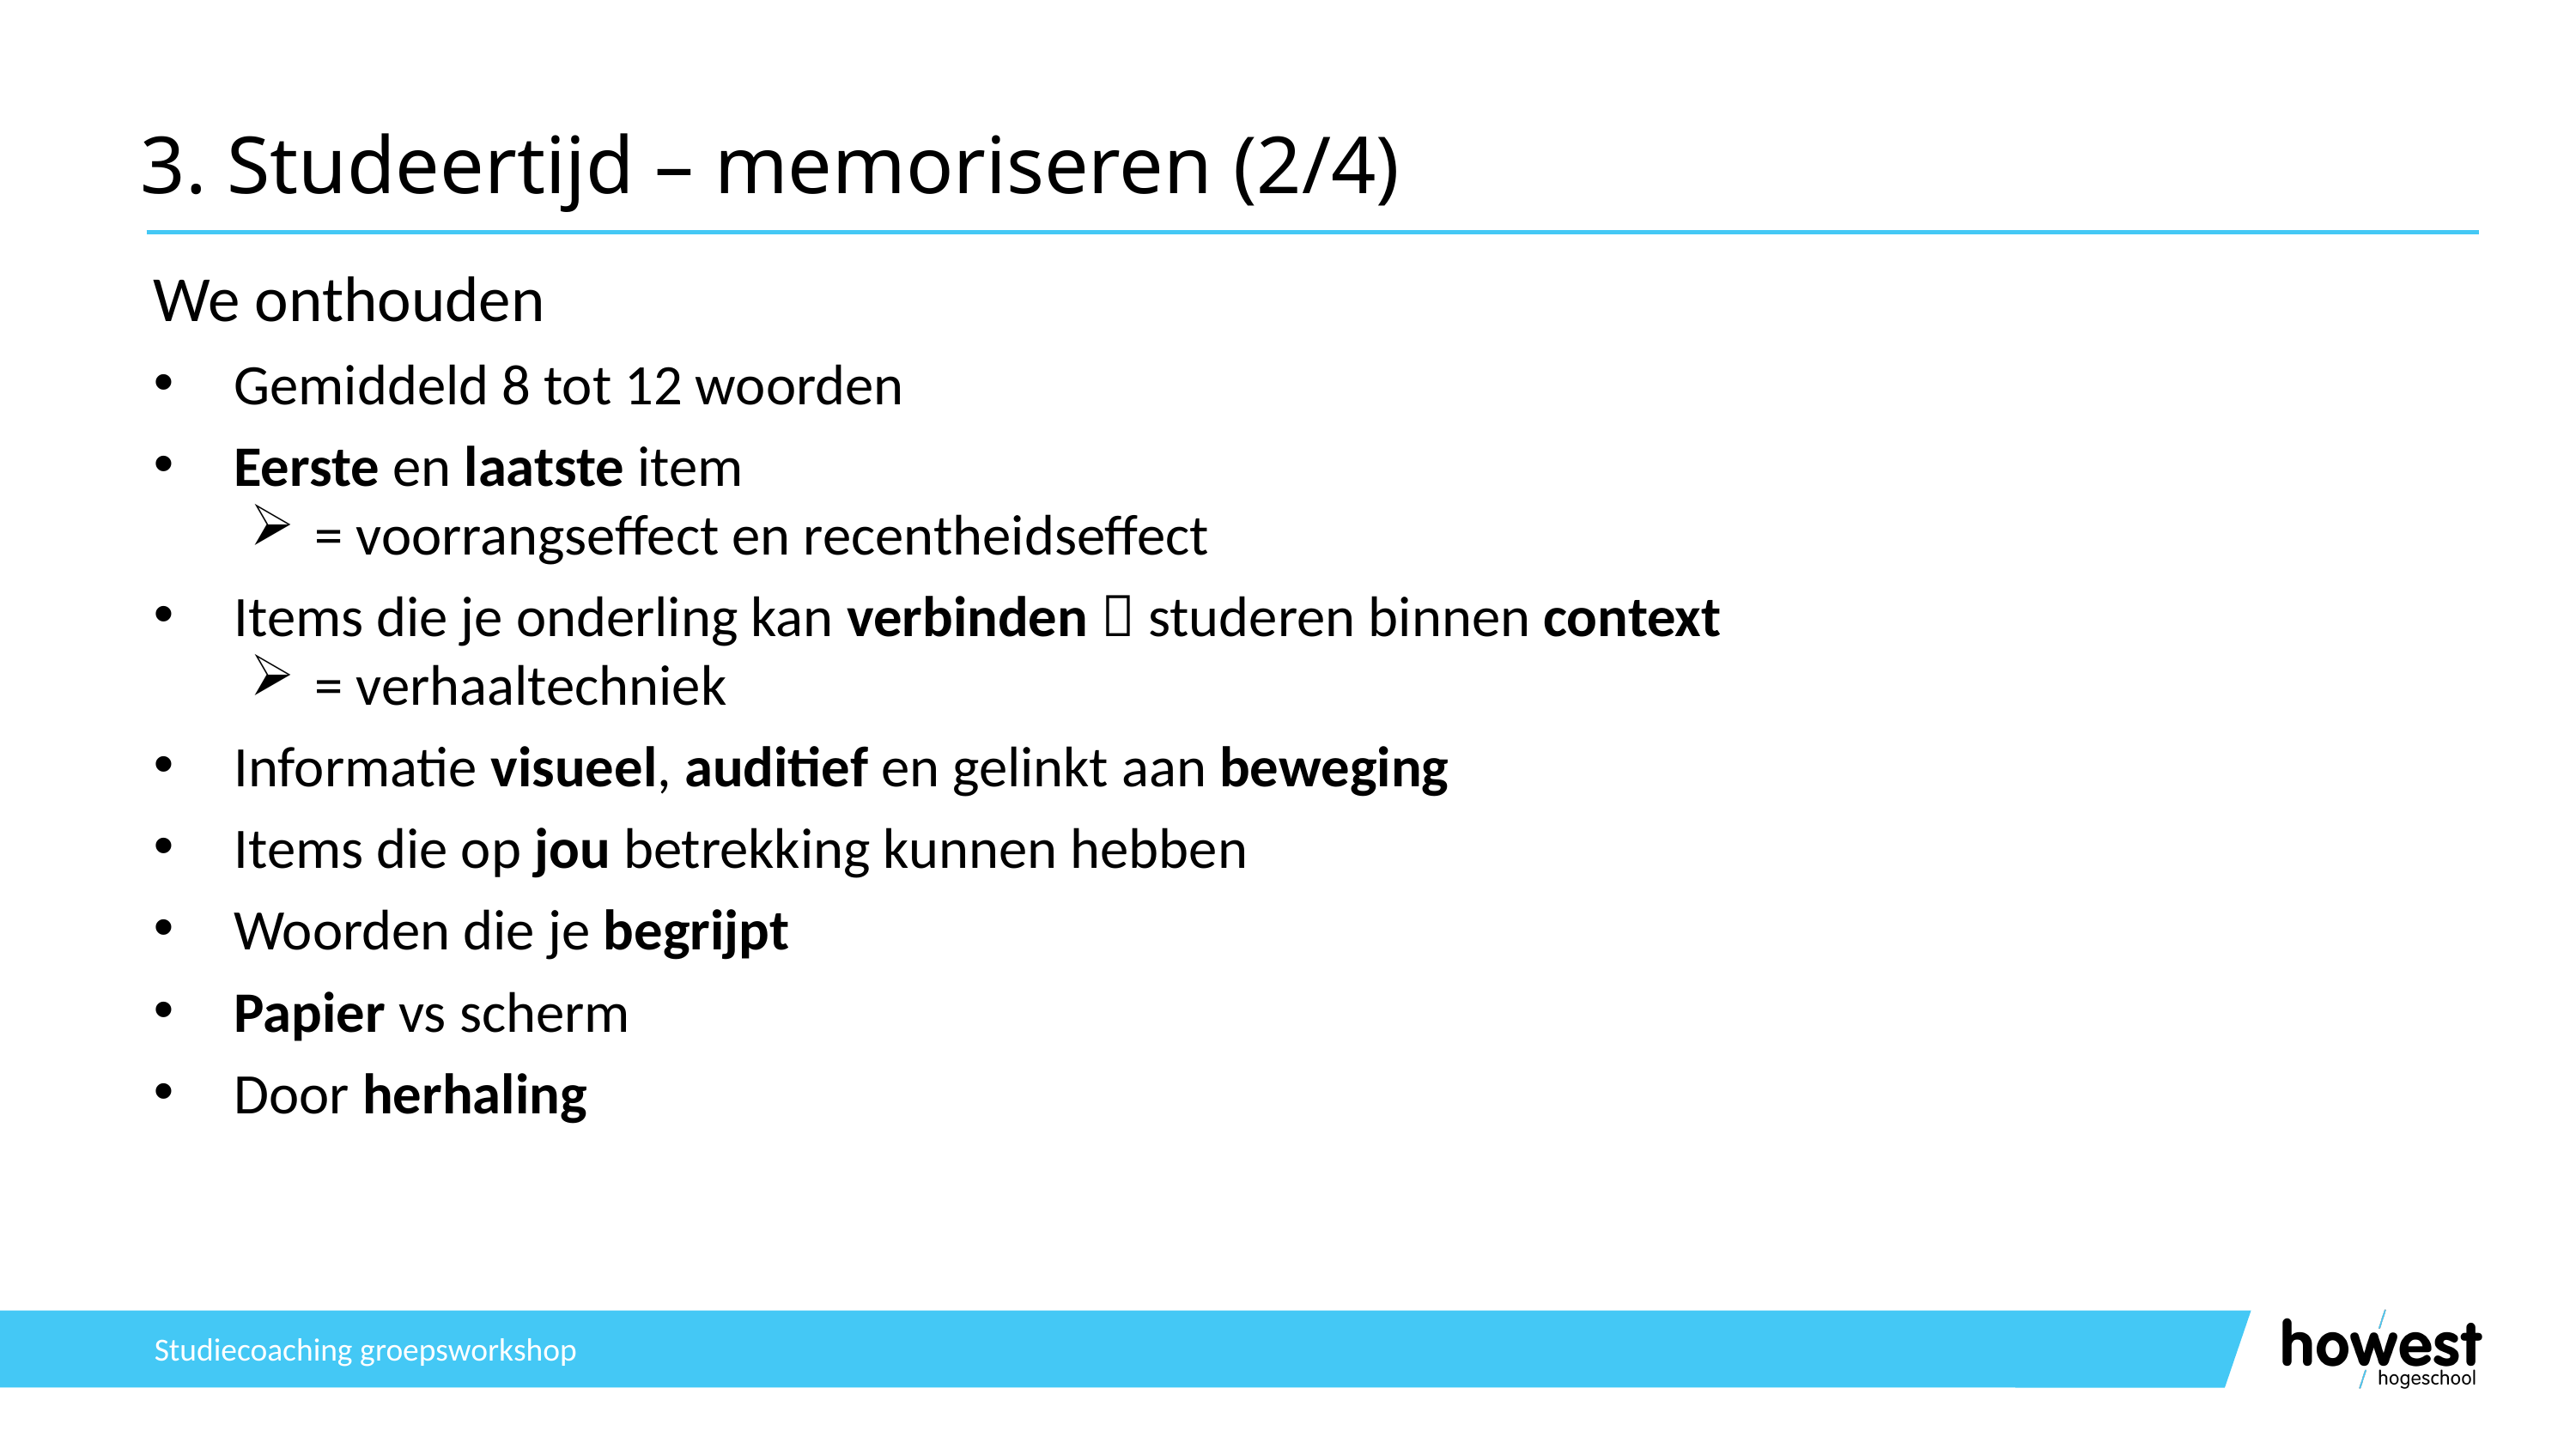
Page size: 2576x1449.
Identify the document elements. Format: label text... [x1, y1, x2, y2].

footer Studiecoaching groepsworkshop [154, 1310, 1024, 1387]
picture [2251, 1288, 2512, 1421]
title 3. Studeertijd – memoriseren (2/4) [140, 124, 2476, 215]
list We onthouden Gemiddeld 8 tot 12 woorden Eerste en laatste item = voorrangseffect en recentheidseffect Items die je onderling kan verbinden  studeren binnen context = verhaaltechniek Informatie visueel, auditief en gelinkt aan beweging Items die op jou betrekking kunnen hebben Woorden die je begrijpt Papier vs scherm Door herhaling [140, 265, 2476, 1126]
